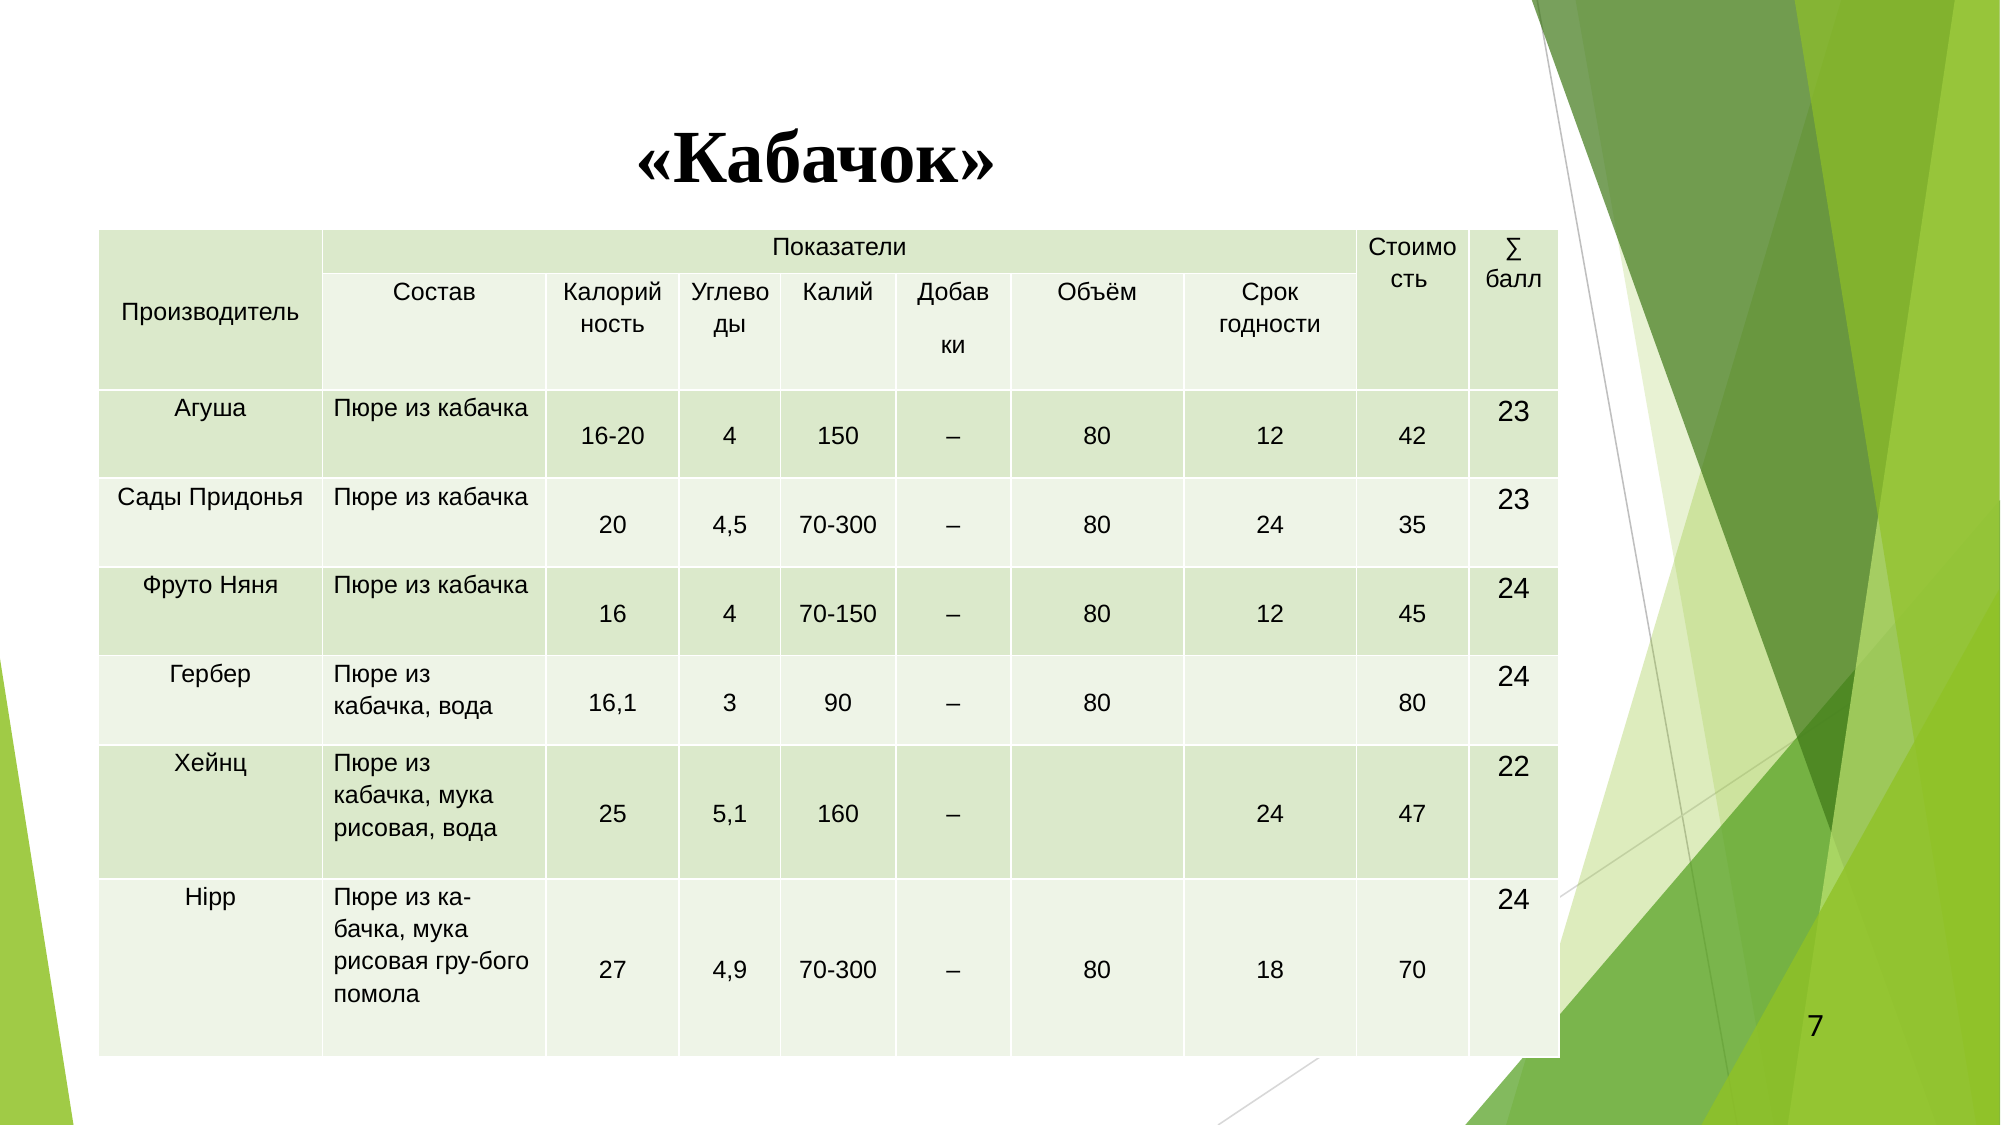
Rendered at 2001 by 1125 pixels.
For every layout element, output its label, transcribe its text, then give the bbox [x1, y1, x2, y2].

table_cell 22 [1470, 746, 1558, 878]
table_cell 24 [1470, 656, 1558, 744]
table_cell 150 [781, 391, 895, 477]
table_cell 70 [1357, 880, 1468, 1056]
table_cell 4 [680, 391, 780, 477]
table_cell Гербер [99, 656, 322, 744]
table_cell Агуша [99, 391, 322, 477]
table_cell Фруто Няня [99, 568, 322, 655]
table_cell 45 [1357, 568, 1468, 655]
table_cell 24 [1185, 479, 1356, 566]
table_cell Срок годности [1185, 274, 1356, 389]
table_cell 4 [680, 568, 780, 655]
table_cell Пюре из кабачка, вода [323, 656, 545, 744]
table_cell Пюре из кабачка [323, 479, 545, 566]
table_cell 27 [547, 880, 678, 1056]
table_cell Состав [323, 274, 545, 389]
table_cell 12 [1185, 568, 1356, 655]
table_cell 5,1 [680, 746, 780, 878]
table_cell 16,1 [547, 656, 678, 744]
table_cell 24 [1185, 746, 1356, 878]
table_cell – [897, 656, 1010, 744]
table_cell Калорийность [547, 274, 678, 389]
table_cell 4,9 [680, 880, 780, 1056]
table_cell 80 [1012, 568, 1183, 655]
table_header Производитель [99, 230, 322, 389]
table_cell Пюре из кабачка, мука рисовая, вода [323, 746, 545, 878]
table_cell – [897, 746, 1010, 878]
table_cell Пюре из ка-бачка, мука рисовая гру-бого помола [323, 880, 545, 1056]
table_cell 70-300 [781, 880, 895, 1056]
table_cell [1185, 656, 1356, 744]
table_cell 24 [1470, 568, 1558, 655]
table_cell 20 [547, 479, 678, 566]
table_cell 47 [1357, 746, 1468, 878]
table_cell Хейнц [99, 746, 322, 878]
table_cell – [897, 568, 1010, 655]
table_cell 90 [781, 656, 895, 744]
table_cell 23 [1470, 391, 1558, 477]
table_cell 160 [781, 746, 895, 878]
table_cell Добав ки [897, 274, 1010, 389]
table_cell 80 [1012, 656, 1183, 744]
table_header ∑ балл [1470, 230, 1558, 389]
table_cell [1012, 746, 1183, 878]
table_cell – [897, 880, 1010, 1056]
table_cell Hipp [99, 880, 322, 1056]
table_cell 80 [1357, 656, 1468, 744]
table_cell Сады Придонья [99, 479, 322, 566]
table_cell Калий [781, 274, 895, 389]
table_cell 4,5 [680, 479, 780, 566]
table_cell 23 [1470, 479, 1558, 566]
table_cell 12 [1185, 391, 1356, 477]
table_cell Пюре из кабачка [323, 391, 545, 477]
table_cell 70-150 [781, 568, 895, 655]
table_header Показатели [323, 230, 1356, 273]
table_cell 3 [680, 656, 780, 744]
table_cell 16 [547, 568, 678, 655]
table_header Стоимость [1357, 230, 1468, 389]
table_cell Объём [1012, 274, 1183, 389]
table_cell – [897, 479, 1010, 566]
table_cell – [897, 391, 1010, 477]
title «Кабачок» [111, 99, 1522, 228]
table_cell 16-20 [547, 391, 678, 477]
table_cell 24 [1470, 880, 1558, 1056]
table_cell 80 [1012, 391, 1183, 477]
table_cell 80 [1012, 880, 1183, 1056]
table_cell 35 [1357, 479, 1468, 566]
text_box 7 [1792, 992, 2000, 1058]
table_cell Пюре из кабачка [323, 568, 545, 655]
table_cell 25 [547, 746, 678, 878]
table_cell 80 [1012, 479, 1183, 566]
table_cell 18 [1185, 880, 1356, 1056]
table_cell Углеводы [680, 274, 780, 389]
table_cell 42 [1357, 391, 1468, 477]
table_cell 70-300 [781, 479, 895, 566]
